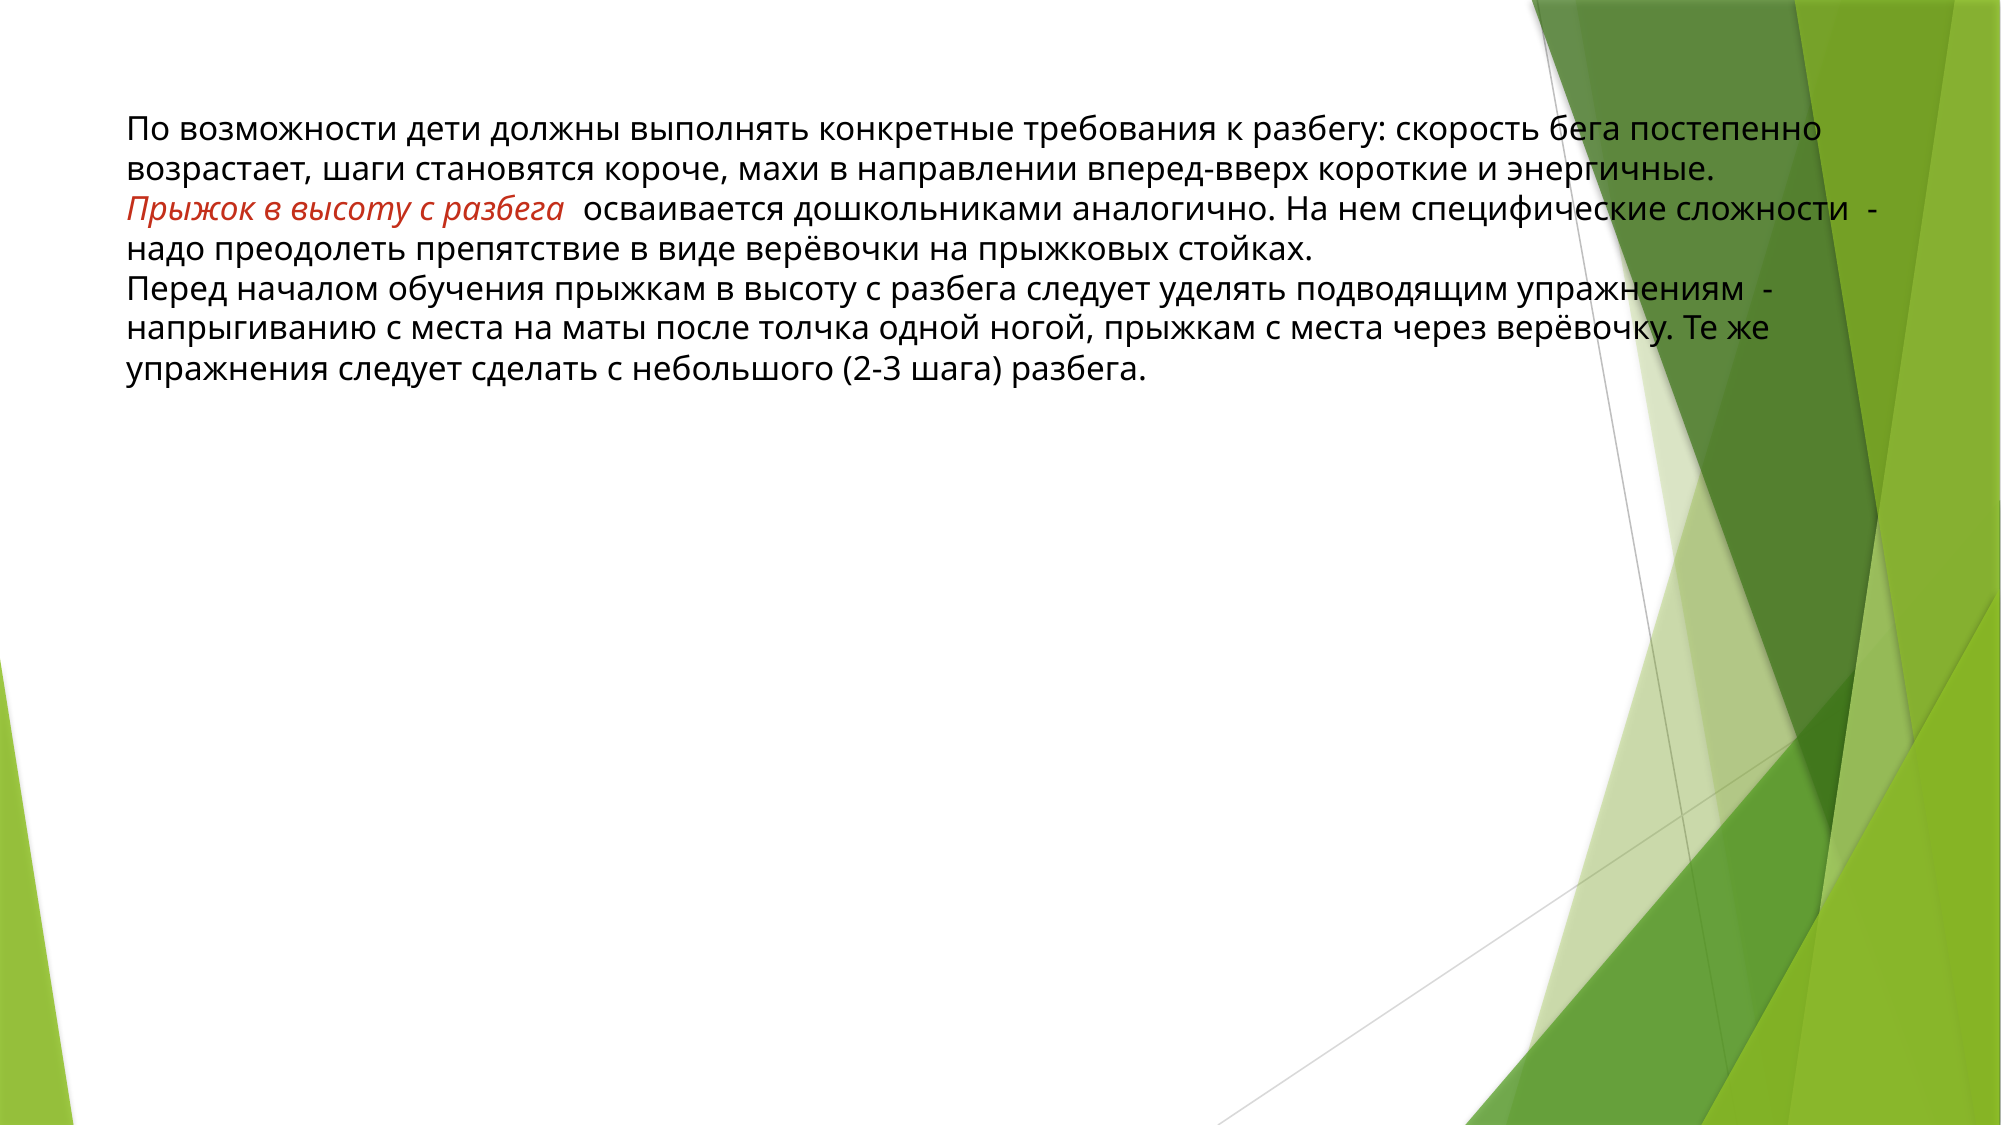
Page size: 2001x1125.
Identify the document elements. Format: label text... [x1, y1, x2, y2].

title По возможности дети должны выполнять конкретные требования к разбегу: скорость бега постепенно возрастает, шаги становятся короче, махи в направлении вперед-вверх короткие и энергичные. Прыжок в высоту с разбега осваивается дошкольниками аналогично. На нем специфические сложности - надо преодолеть препятствие в виде верёвочки на прыжковых стойках. Перед началом обучения прыжкам в высоту с разбега следует уделять подводящим упражнениям - напрыгиванию с места на маты после толчка одной ногой, прыжкам с места через верёвочку. Те же упражнения следует сделать с небольшого (2-3 шага) разбега. [111, 99, 1944, 702]
